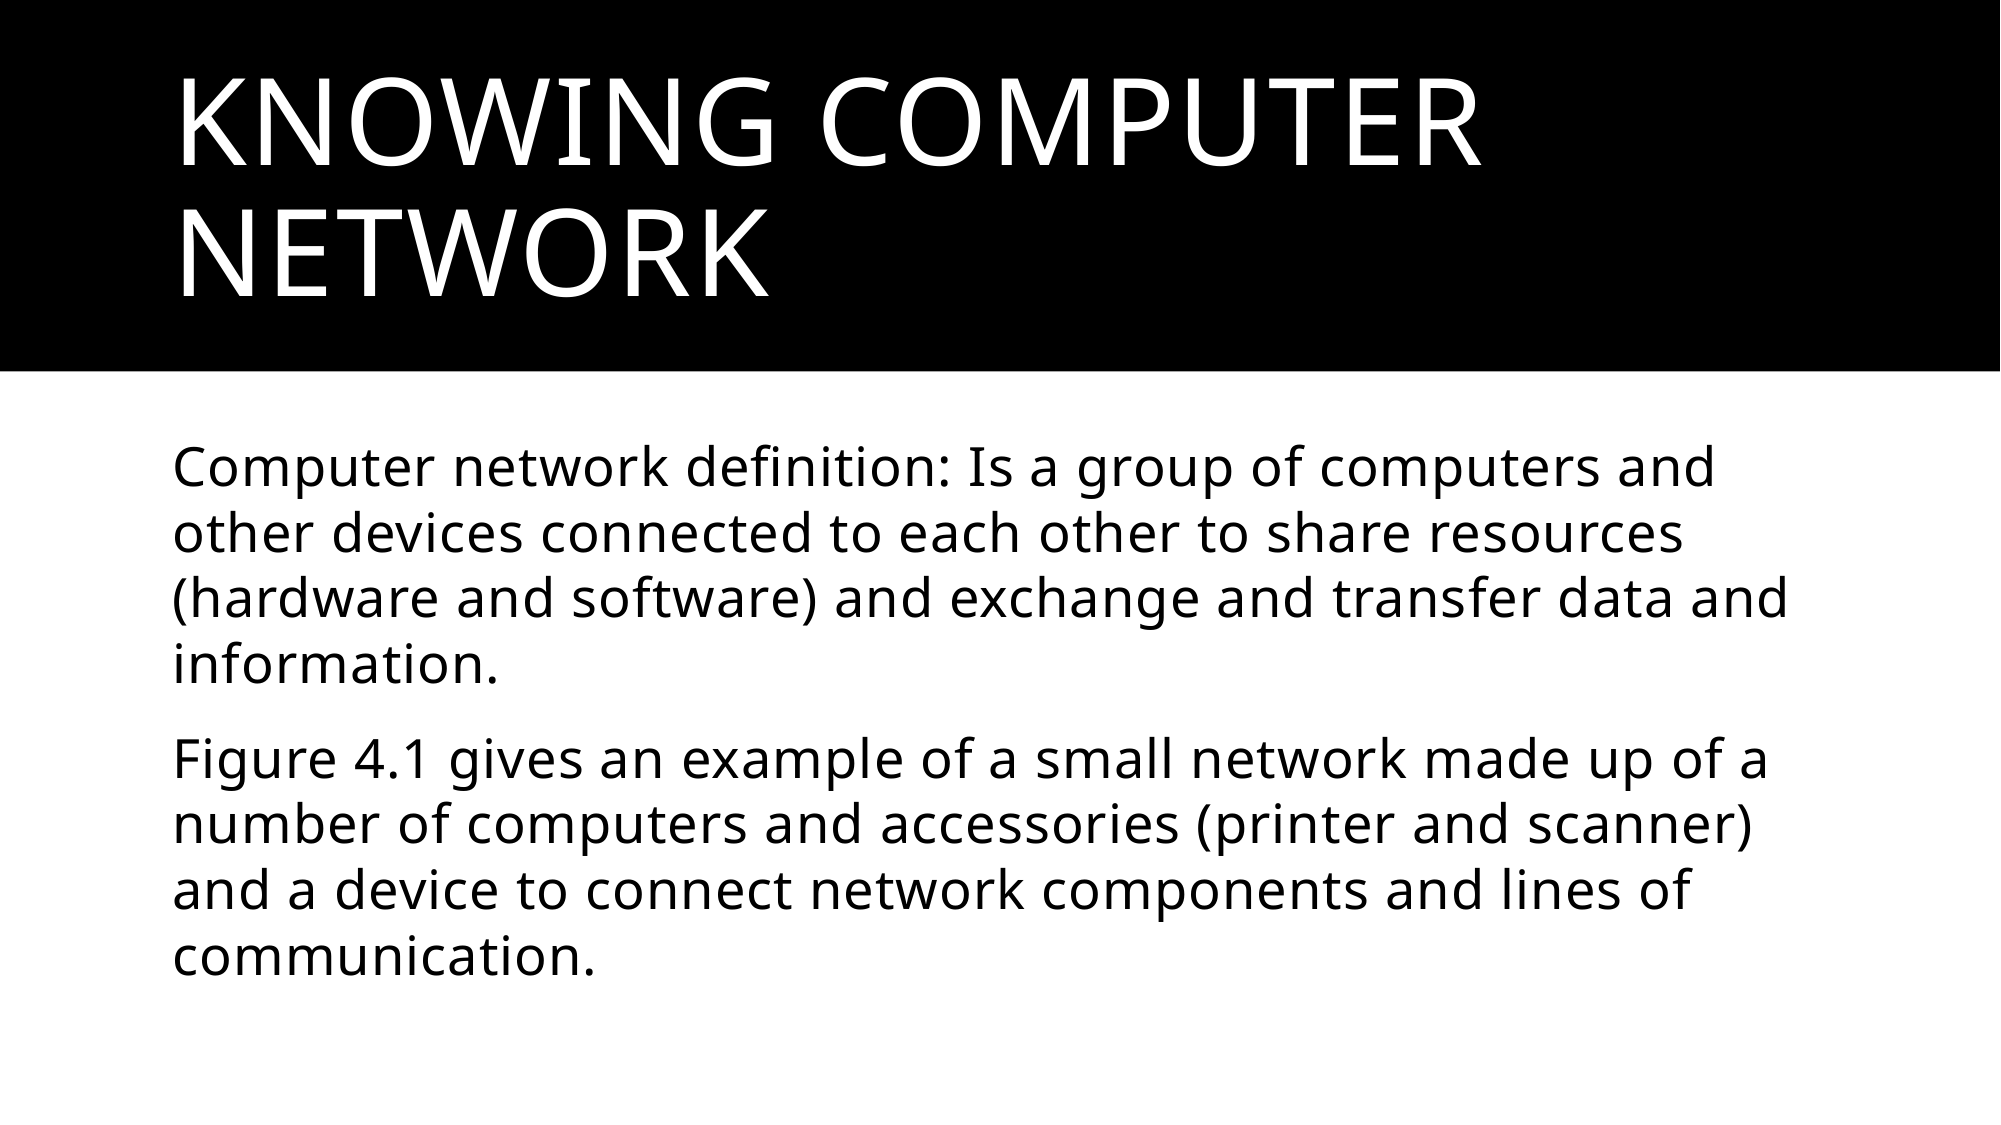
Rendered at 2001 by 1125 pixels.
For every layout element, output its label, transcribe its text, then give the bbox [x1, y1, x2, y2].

list Computer network definition: Is a group of computers and other devices connected to each other to share resources (hardware and software) and exchange and transfer data and information. Figure 4.1 gives an example of a small network made up of a number of computers and accessories (printer and scanner) and a device to connect network components and lines of communication. [157, 424, 1842, 1014]
title knowing Computer Network [157, 52, 1842, 332]
